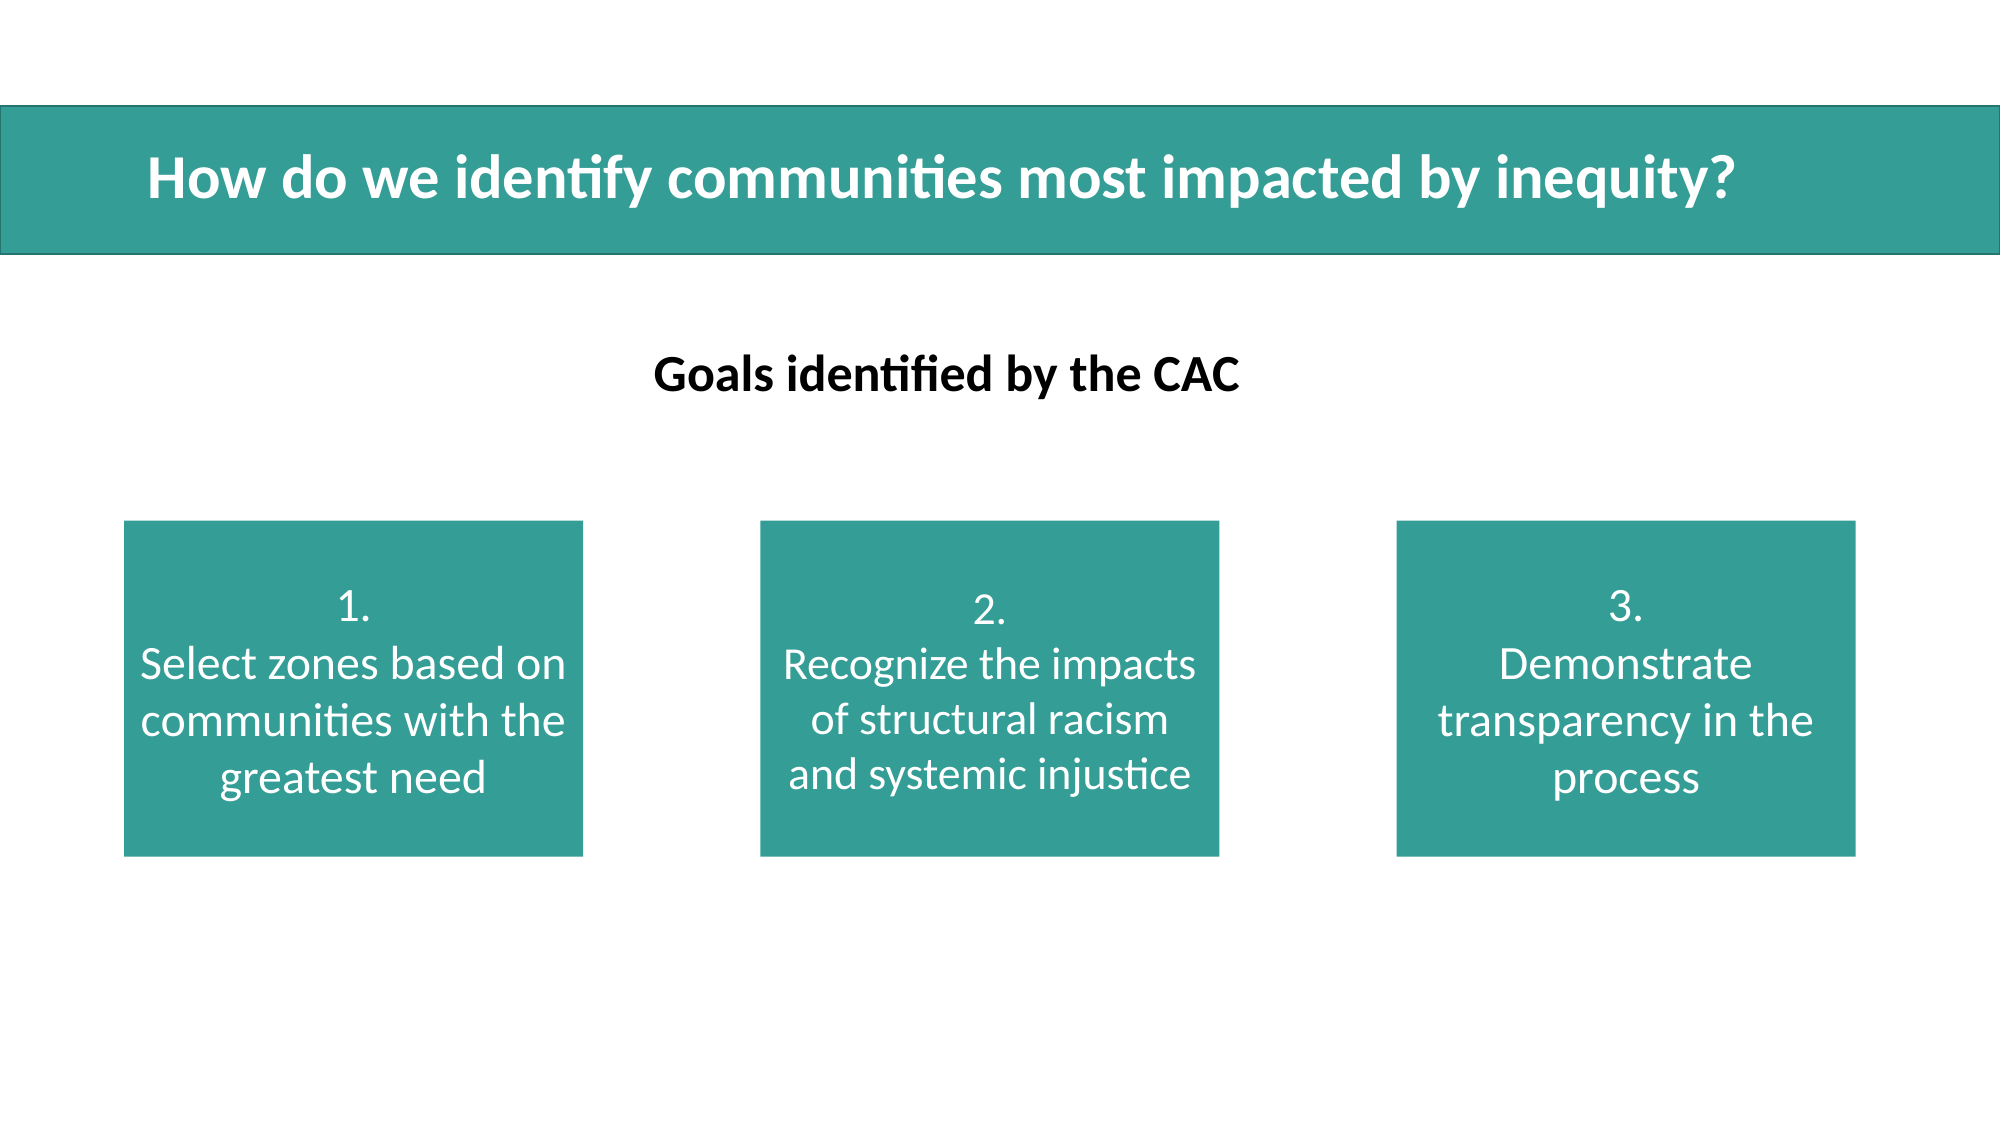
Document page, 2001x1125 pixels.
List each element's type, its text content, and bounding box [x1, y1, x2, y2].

text_box 2. Recognize the impacts of structural racism and systemic injustice [759, 519, 1220, 858]
text_box 1. Select zones based on communities with the greatest need [123, 519, 584, 858]
text_box 3. Demonstrate transparency in the process [1396, 519, 1857, 858]
text_box Goals identified by the CAC [353, 332, 1541, 635]
text_box [0, 105, 2000, 255]
text_box How do we identify communities most impacted by inequity? [133, 128, 1915, 218]
